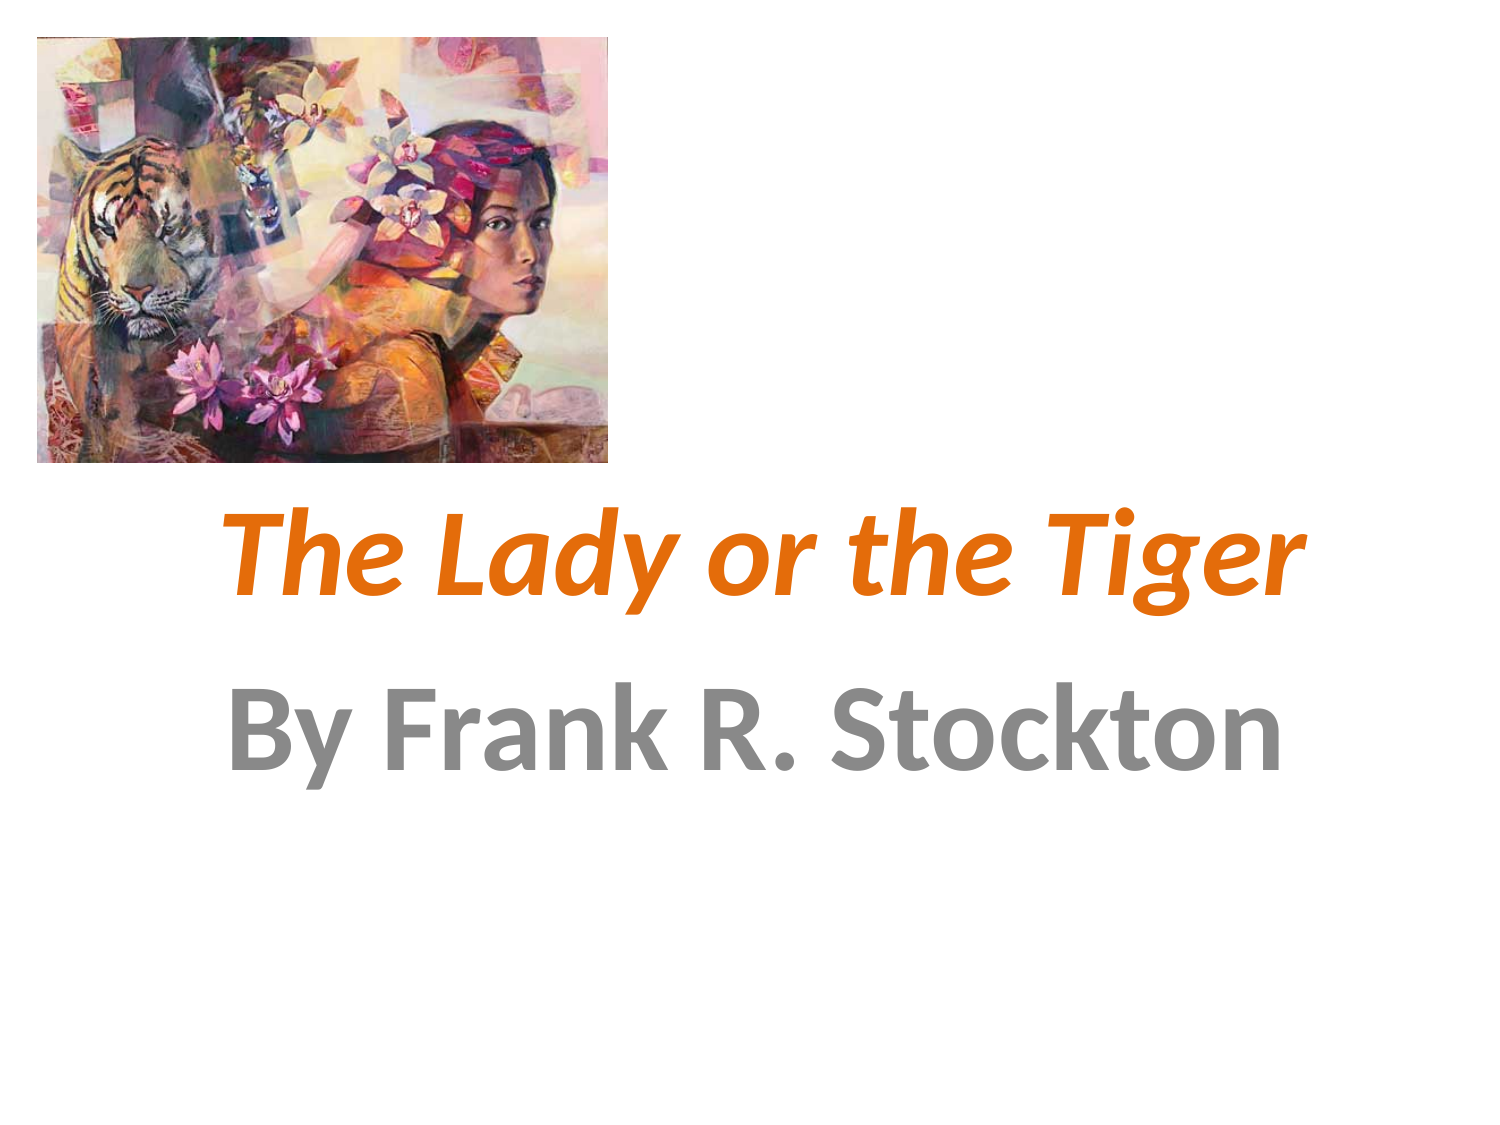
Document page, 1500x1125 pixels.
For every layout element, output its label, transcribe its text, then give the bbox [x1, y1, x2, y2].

title The Lady or the Tiger [125, 425, 1400, 667]
picture [37, 37, 608, 463]
subtitle By Frank R. Stockton [125, 637, 1388, 925]
